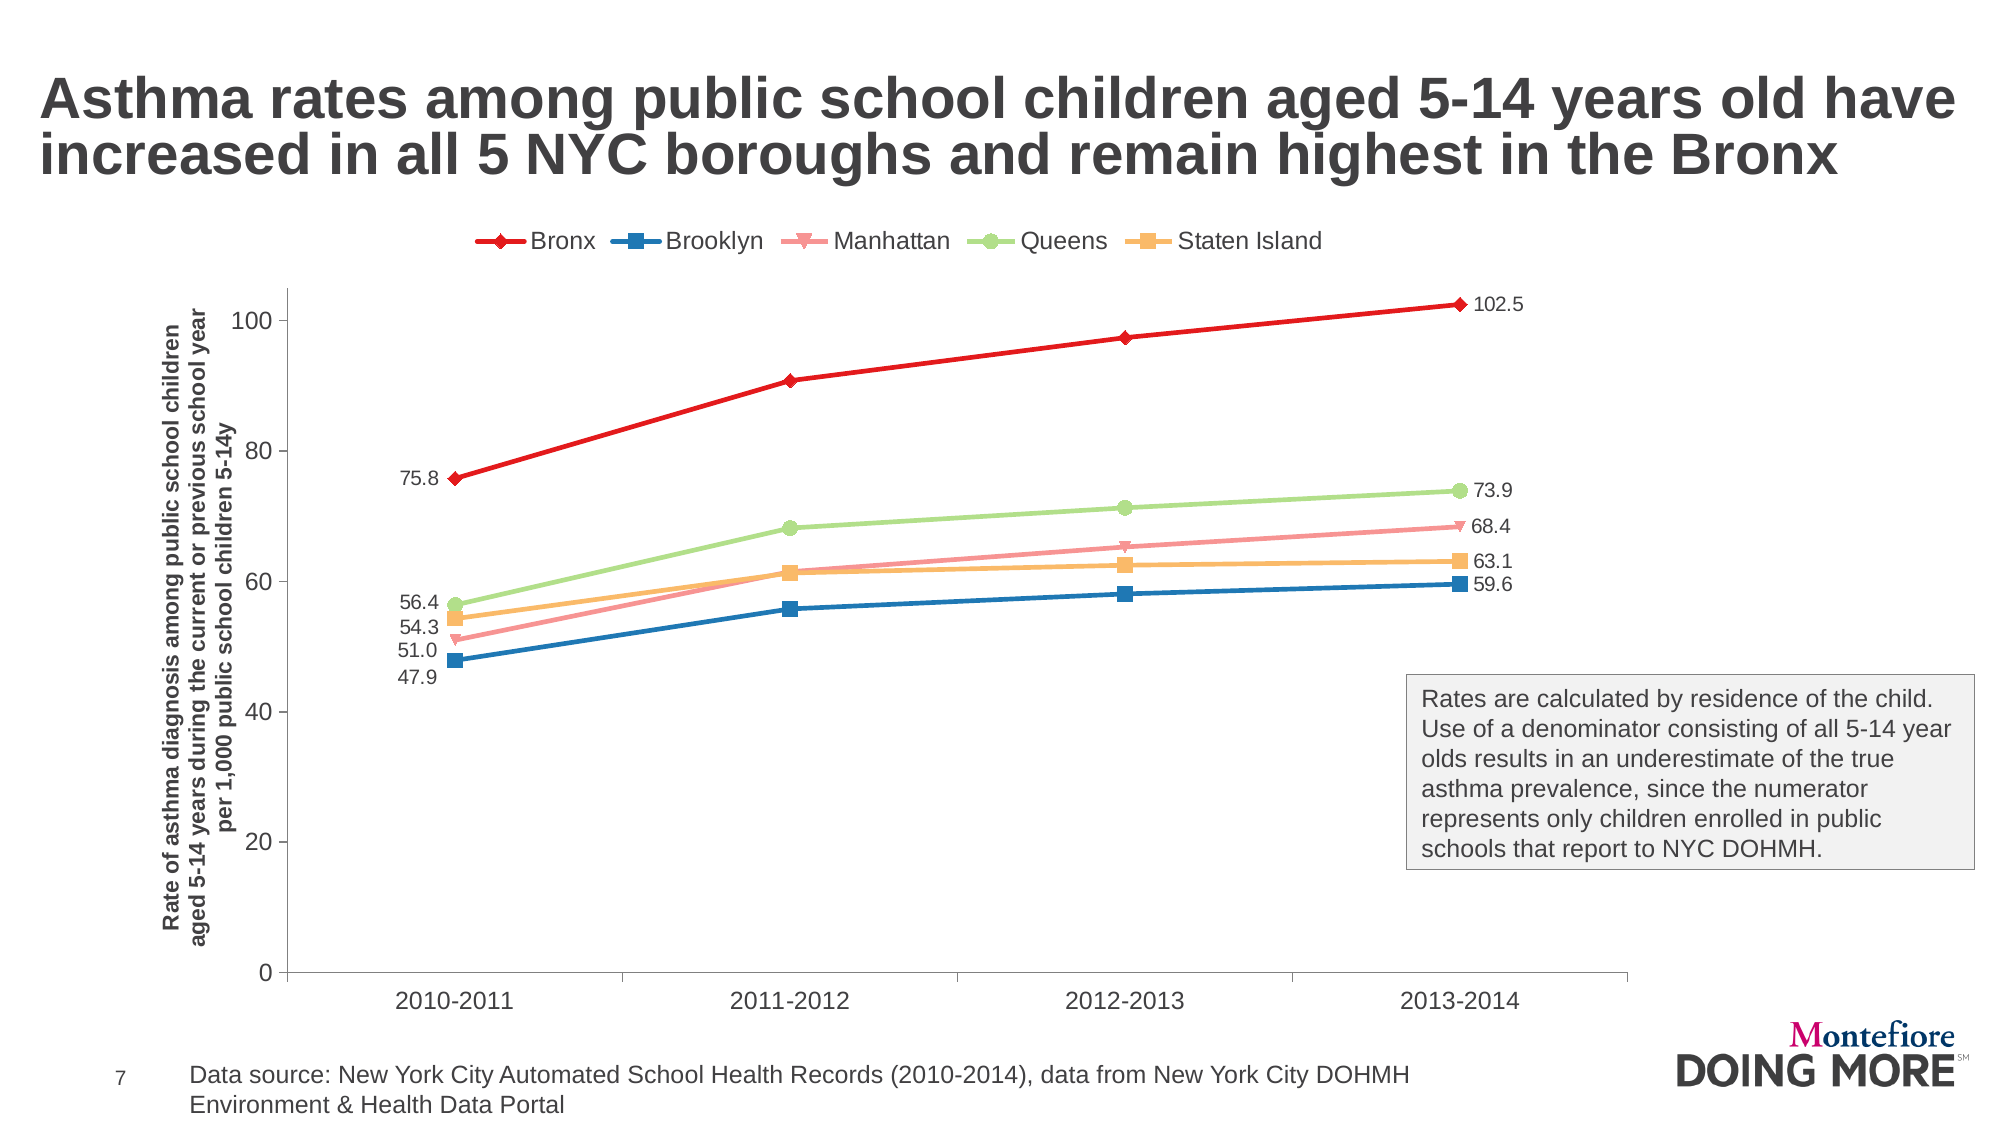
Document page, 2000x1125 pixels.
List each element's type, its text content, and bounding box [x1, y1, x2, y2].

title Asthma rates among public school children aged 5-14 years old have increased in all 5 NYC boroughs and remain highest in the Bronx [24, 65, 1988, 194]
text_box Rates are calculated by residence of the child. Use of a denominator consisting of all 5-14 year olds results in an underestimate of the true asthma prevalence, since the numerator represents only children enrolled in public schools that report to NYC DOHMH. [1654, 674, 1975, 870]
text_box Data source: New York City Automated School Health Records (2010-2014), data from New York City DOHMH Environment & Health Data Portal [174, 1050, 1663, 1125]
chart [149, 210, 1651, 1030]
